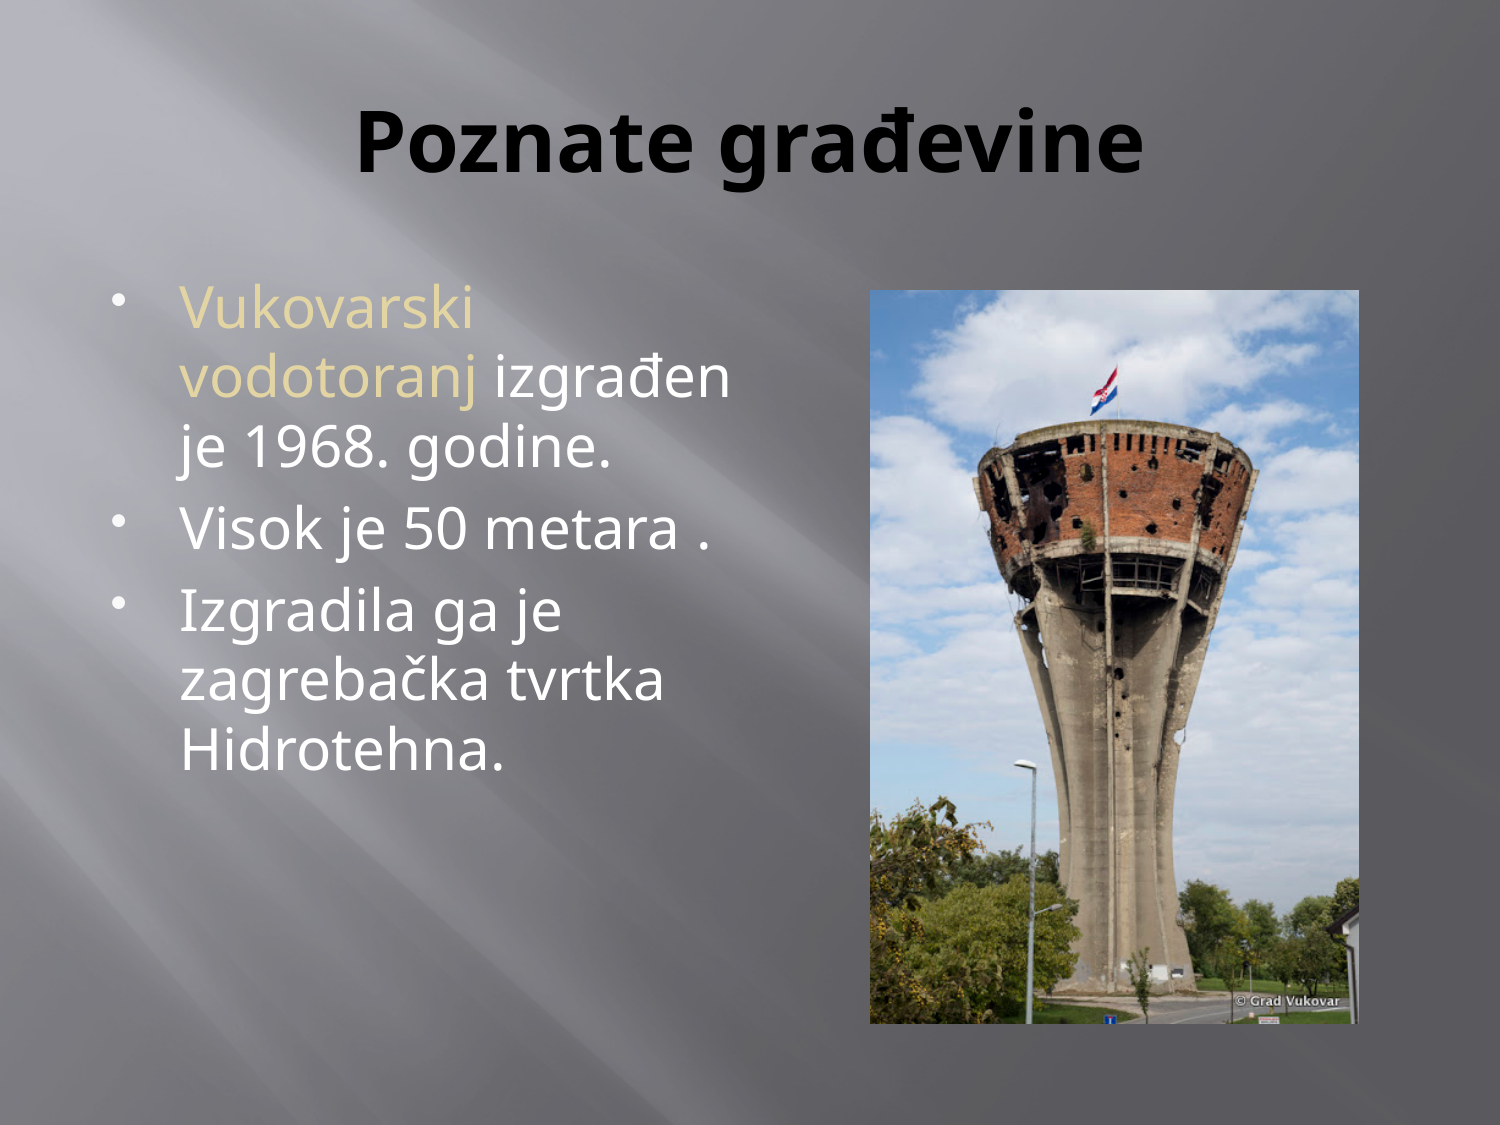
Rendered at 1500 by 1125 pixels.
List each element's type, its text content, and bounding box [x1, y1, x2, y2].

picture [869, 290, 1359, 1024]
list Vukovarski vodotoranj izgrađen je 1968. godine. Visok je 50 metara . Izgradila ga je zagrebačka tvrtka Hidrotehna. [75, 262, 774, 1035]
title Poznate građevine [75, 45, 1425, 233]
